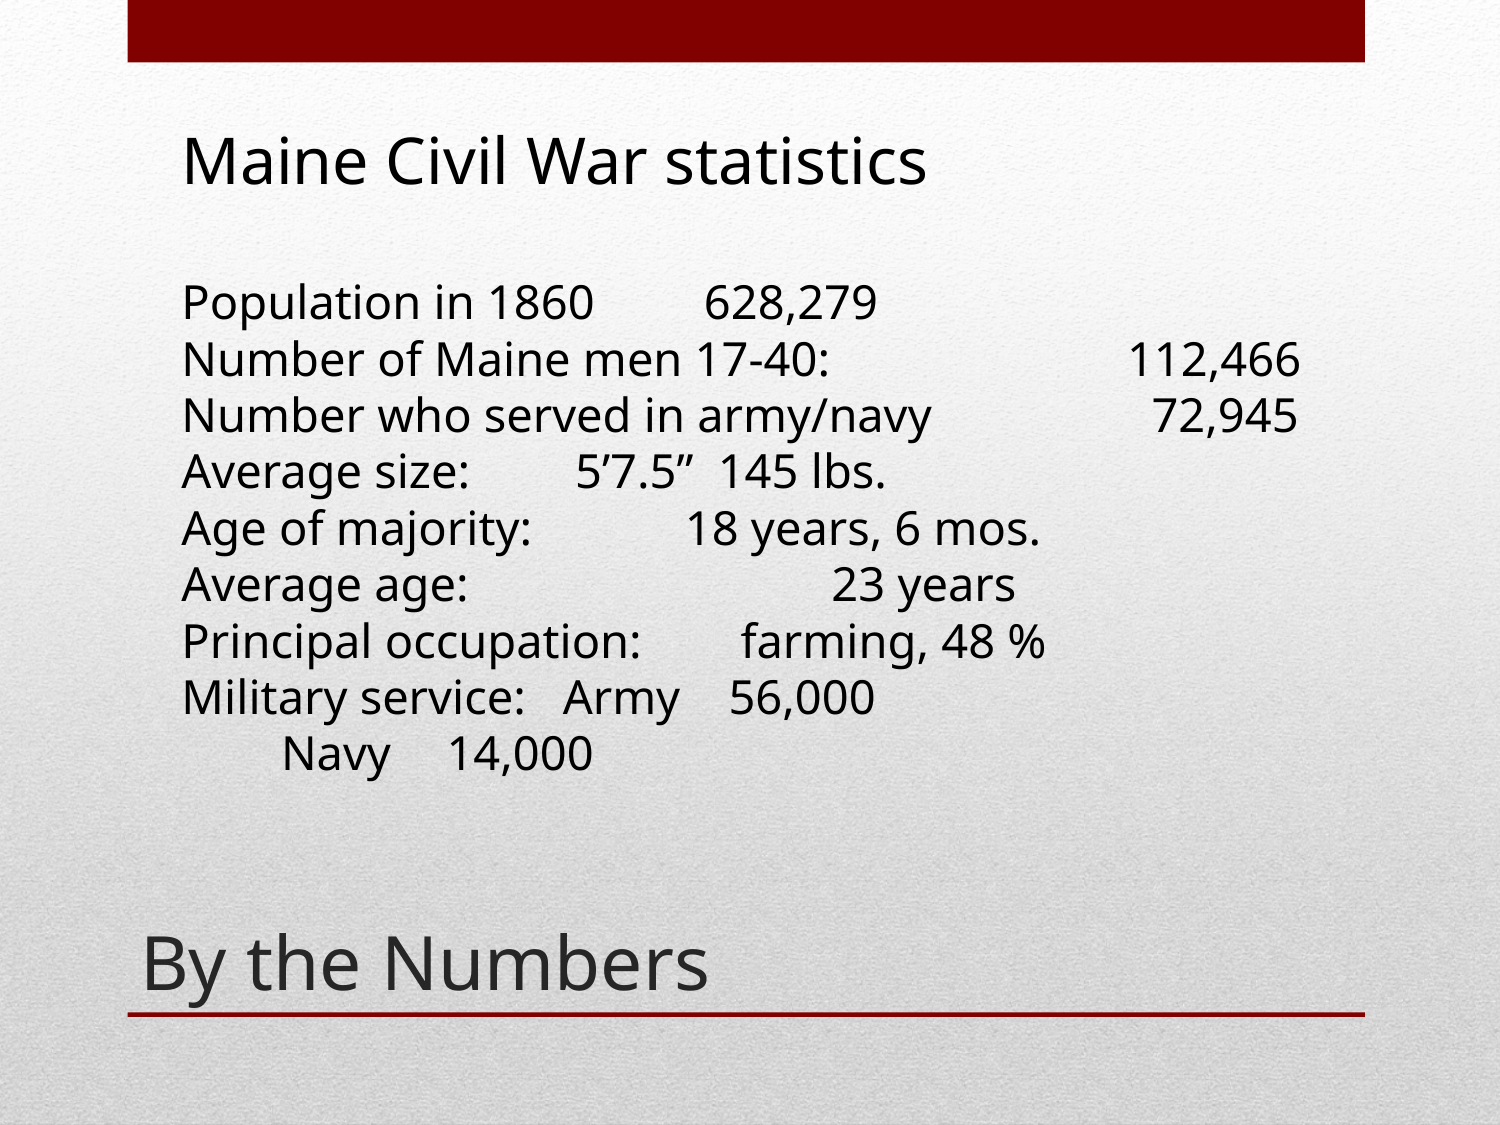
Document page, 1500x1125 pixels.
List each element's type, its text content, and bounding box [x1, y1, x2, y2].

title By the Numbers [125, 875, 1238, 1013]
list Maine Civil War statistics Population in 1860 628,279 Number of Maine men 17-40: 112,466 Number who served in army/navy 72,945 Average size: 5’7.5” 145 lbs. Age of majority: 18 years, 6 mos. Average age: 23 years Principal occupation: farming, 48 % Military service: Army 56,000 Navy 14,000 [125, 112, 1388, 800]
